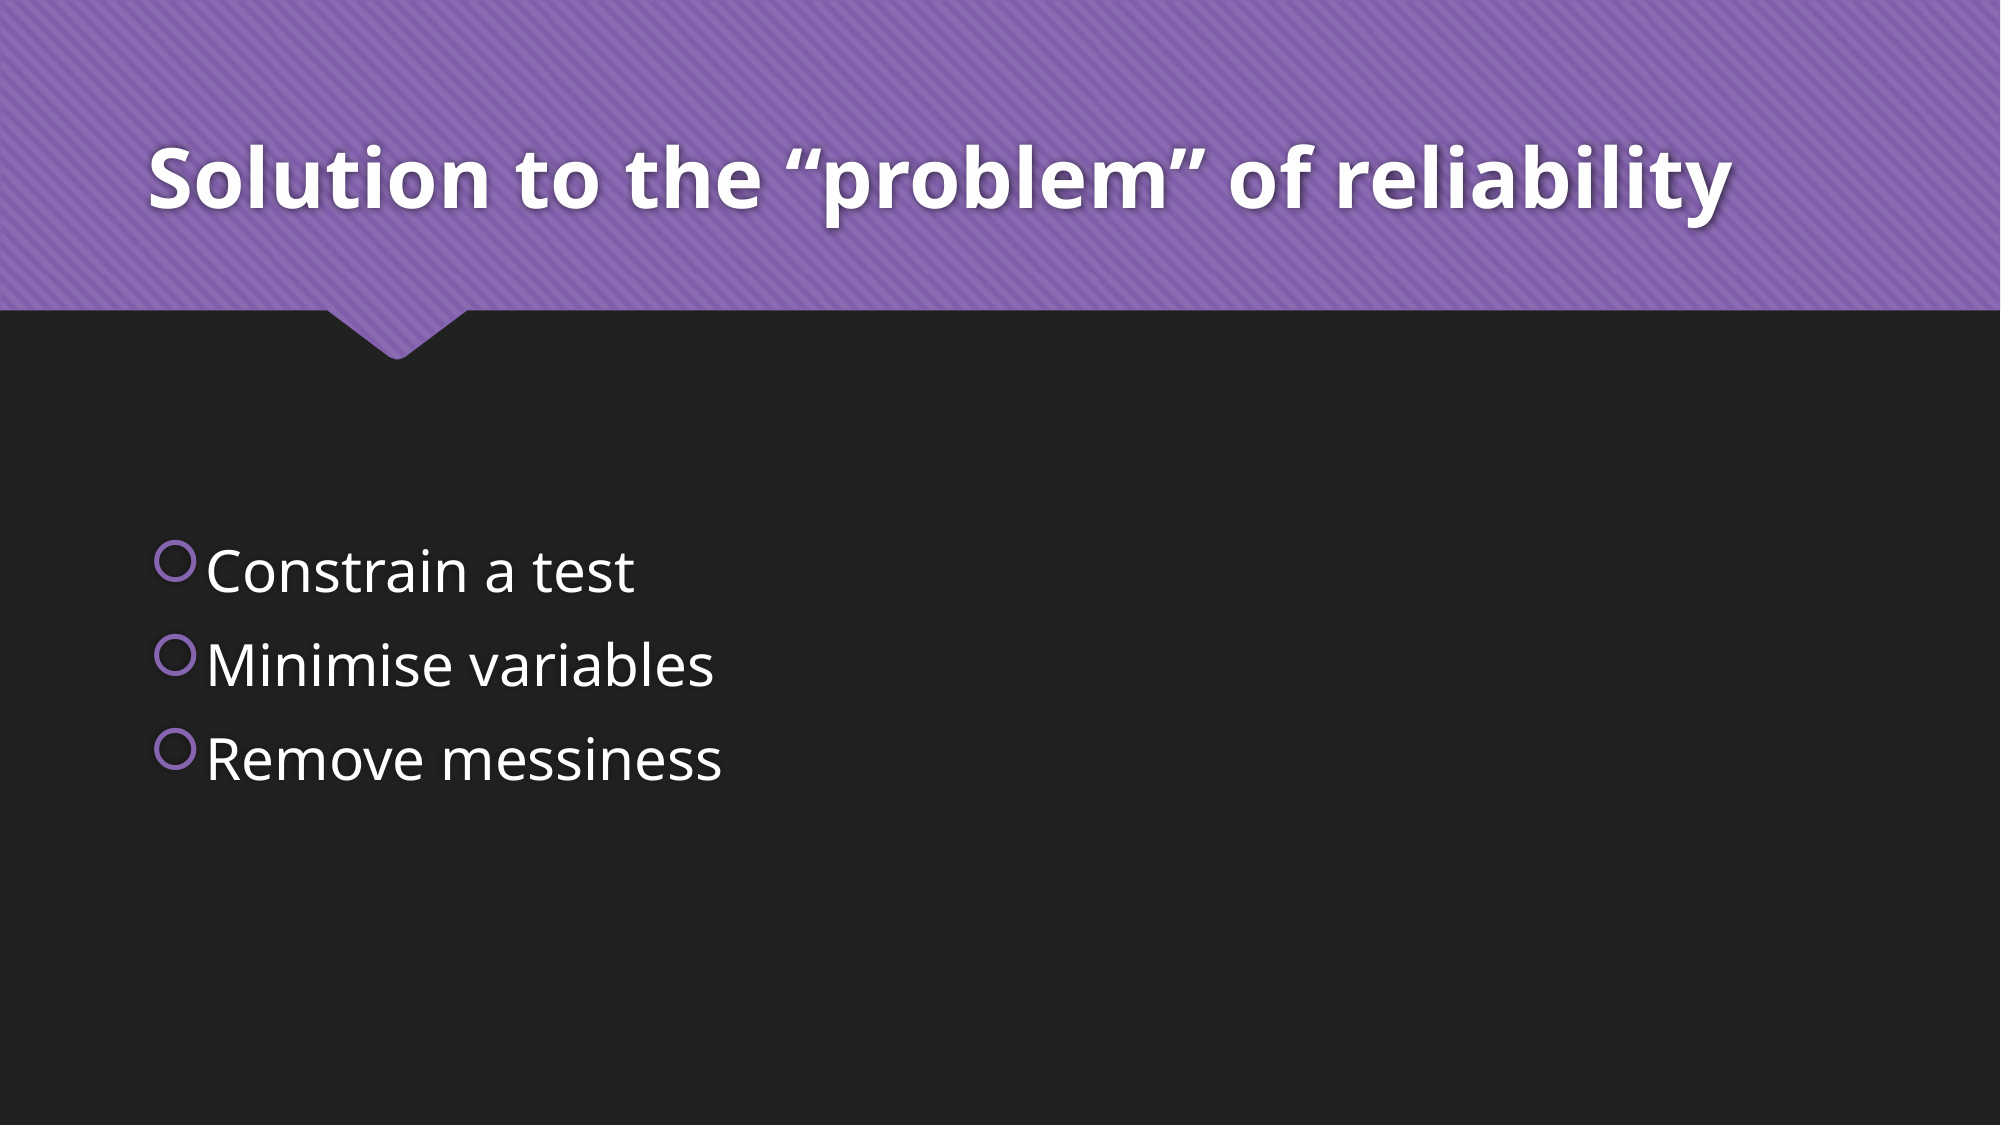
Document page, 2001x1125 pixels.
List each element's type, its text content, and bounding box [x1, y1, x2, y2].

list Constrain a test Minimise variables Remove messiness [134, 364, 915, 962]
title Solution to the “problem” of reliability [132, 73, 1868, 233]
